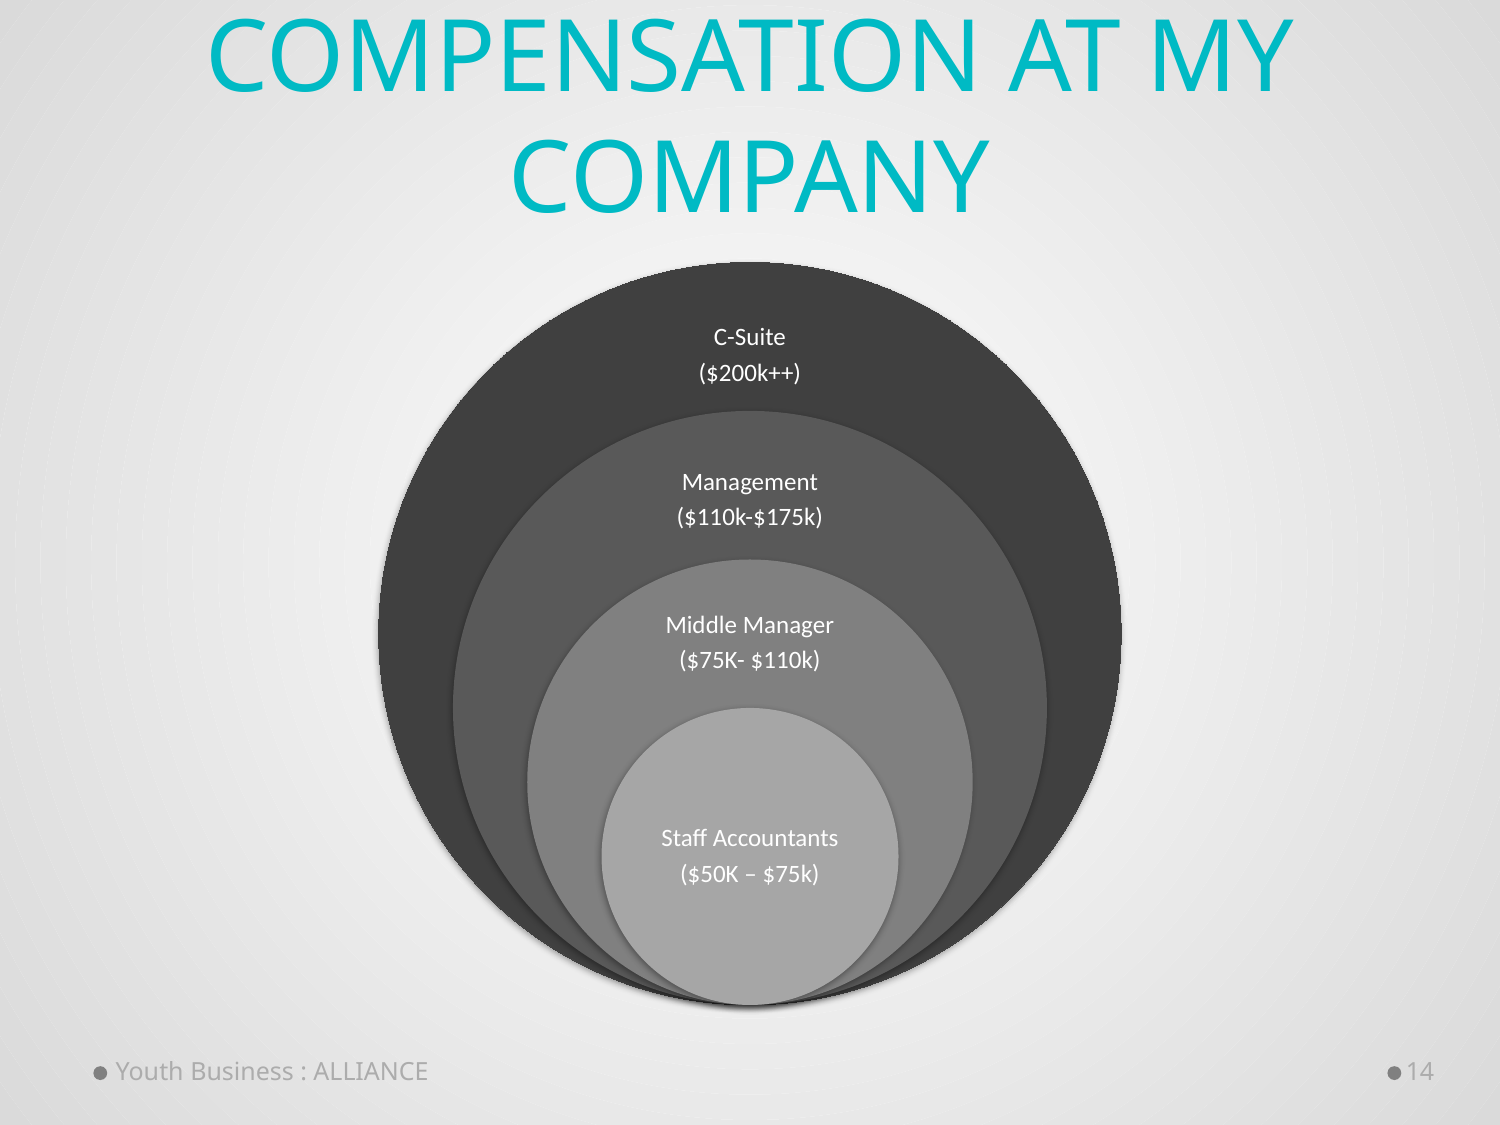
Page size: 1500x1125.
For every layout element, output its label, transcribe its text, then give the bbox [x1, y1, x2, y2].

title Compensation at my company [75, 22, 1425, 240]
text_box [378, 262, 1122, 1006]
slide_number 14 [1401, 1042, 1494, 1103]
footer Youth Business : ALLIANCE [108, 1042, 576, 1103]
